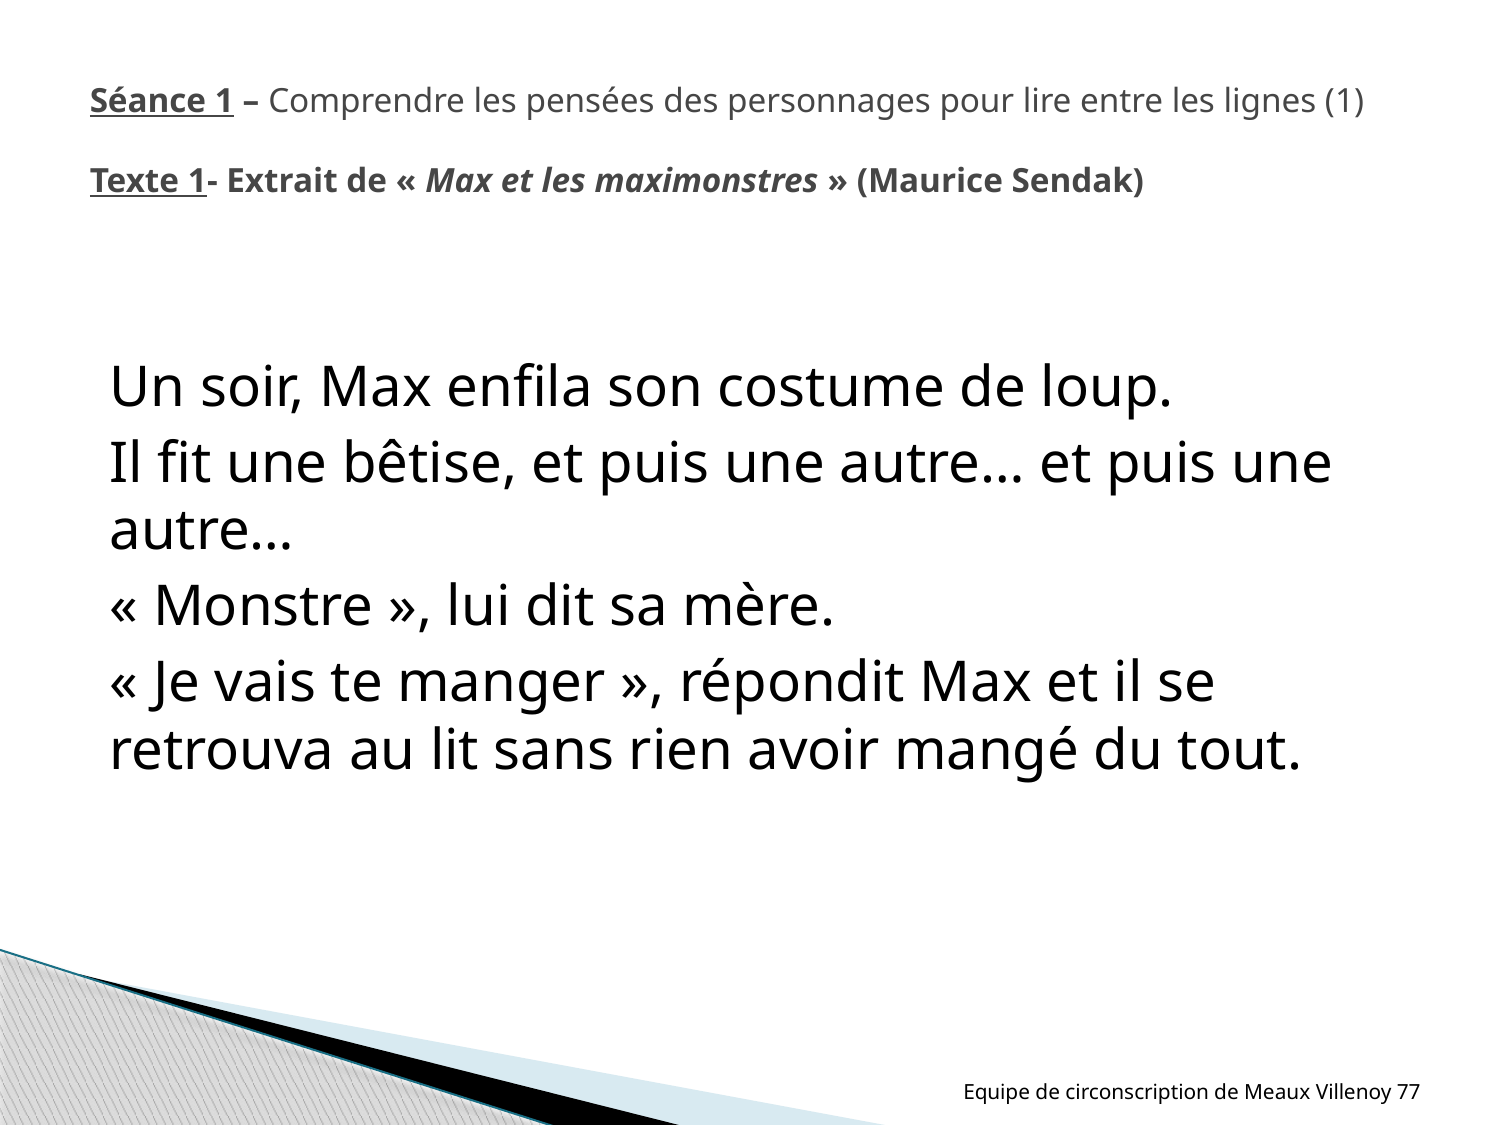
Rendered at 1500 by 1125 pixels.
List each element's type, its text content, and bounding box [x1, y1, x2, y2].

title Séance 1 – Comprendre les pensées des personnages pour lire entre les lignes (1) Texte 1- Extrait de « Max et les maximonstres » (Maurice Sendak) [75, 45, 1447, 233]
list Un soir, Max enfila son costume de loup. Il fit une bêtise, et puis une autre… et puis une autre… « Monstre », lui dit sa mère. « Je vais te manger », répondit Max et il se retrouva au lit sans rien avoir mangé du tout. [76, 267, 1427, 1010]
footer Equipe de circonscription de Meaux Villenoy 77 [718, 1046, 1436, 1112]
